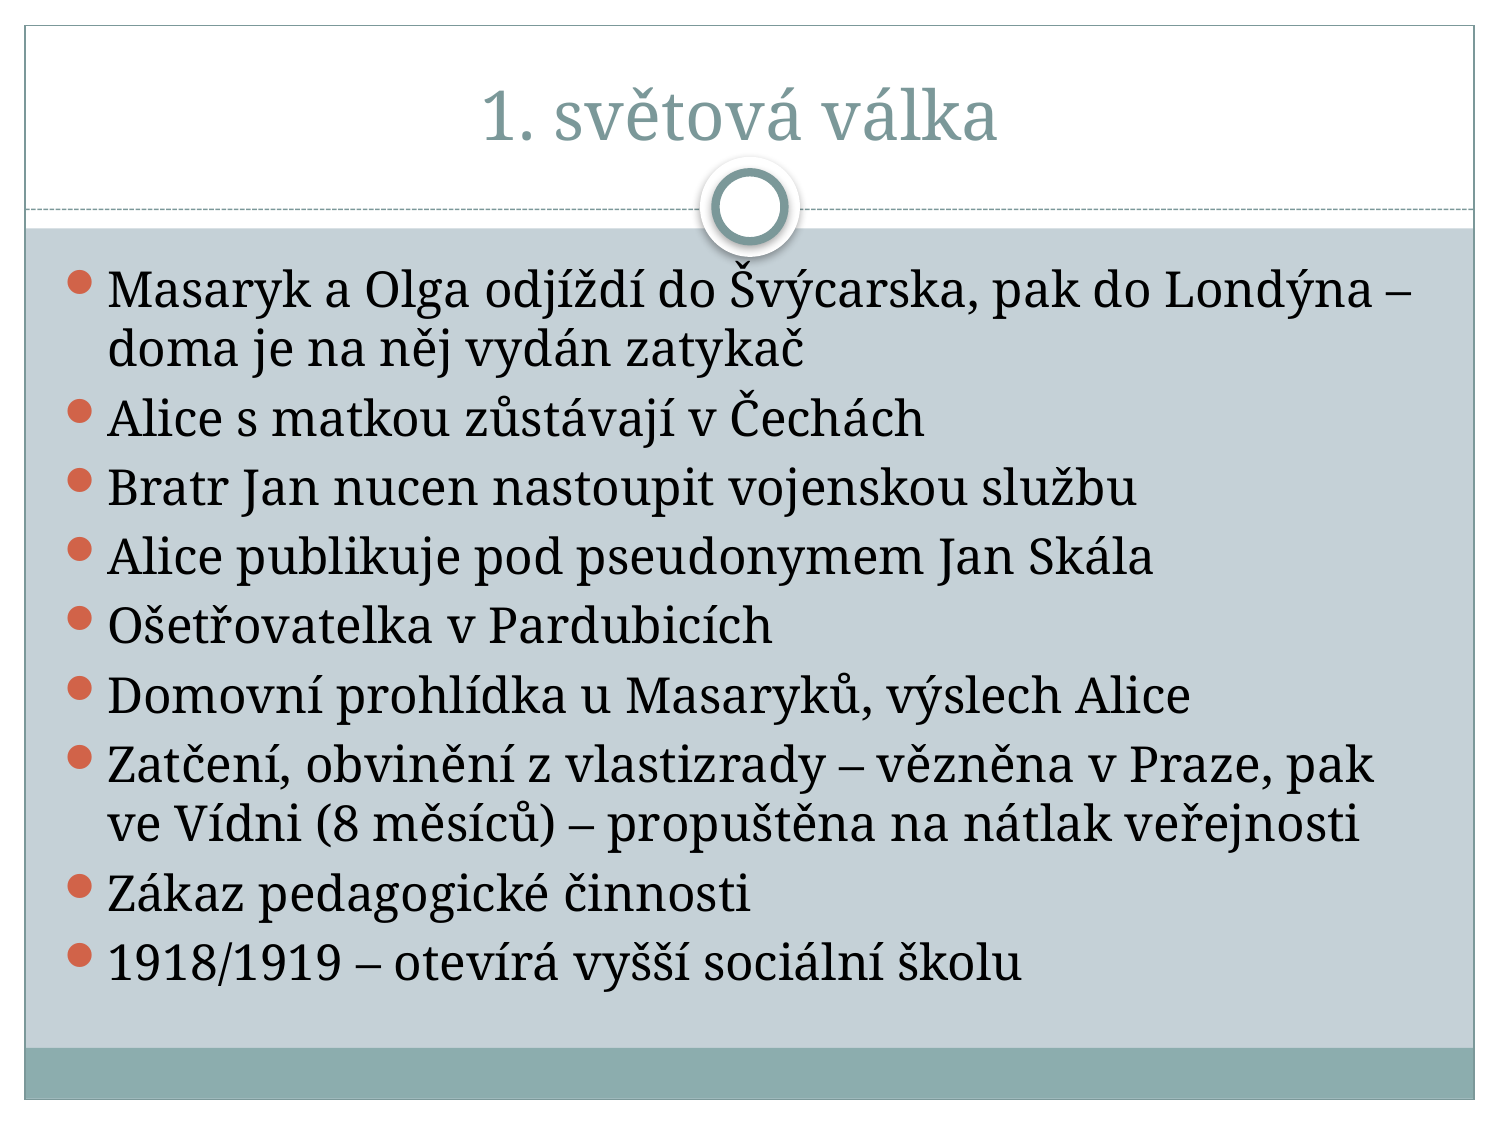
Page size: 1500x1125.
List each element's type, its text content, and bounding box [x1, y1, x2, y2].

list Masaryk a Olga odjíždí do Švýcarska, pak do Londýna – doma je na něj vydán zatykač Alice s matkou zůstávají v Čechách Bratr Jan nucen nastoupit vojenskou službu Alice publikuje pod pseudonymem Jan Skála Ošetřovatelka v Pardubicích Domovní prohlídka u Masaryků, výslech Alice Zatčení, obvinění z vlastizrady – vězněna v Praze, pak ve Vídni (8 měsíců) – propuštěna na nátlak veřejnosti Zákaz pedagogické činnosti 1918/1919 – otevírá vyšší sociální školu [49, 250, 1445, 1001]
title 1. světová válka [49, 37, 1450, 162]
